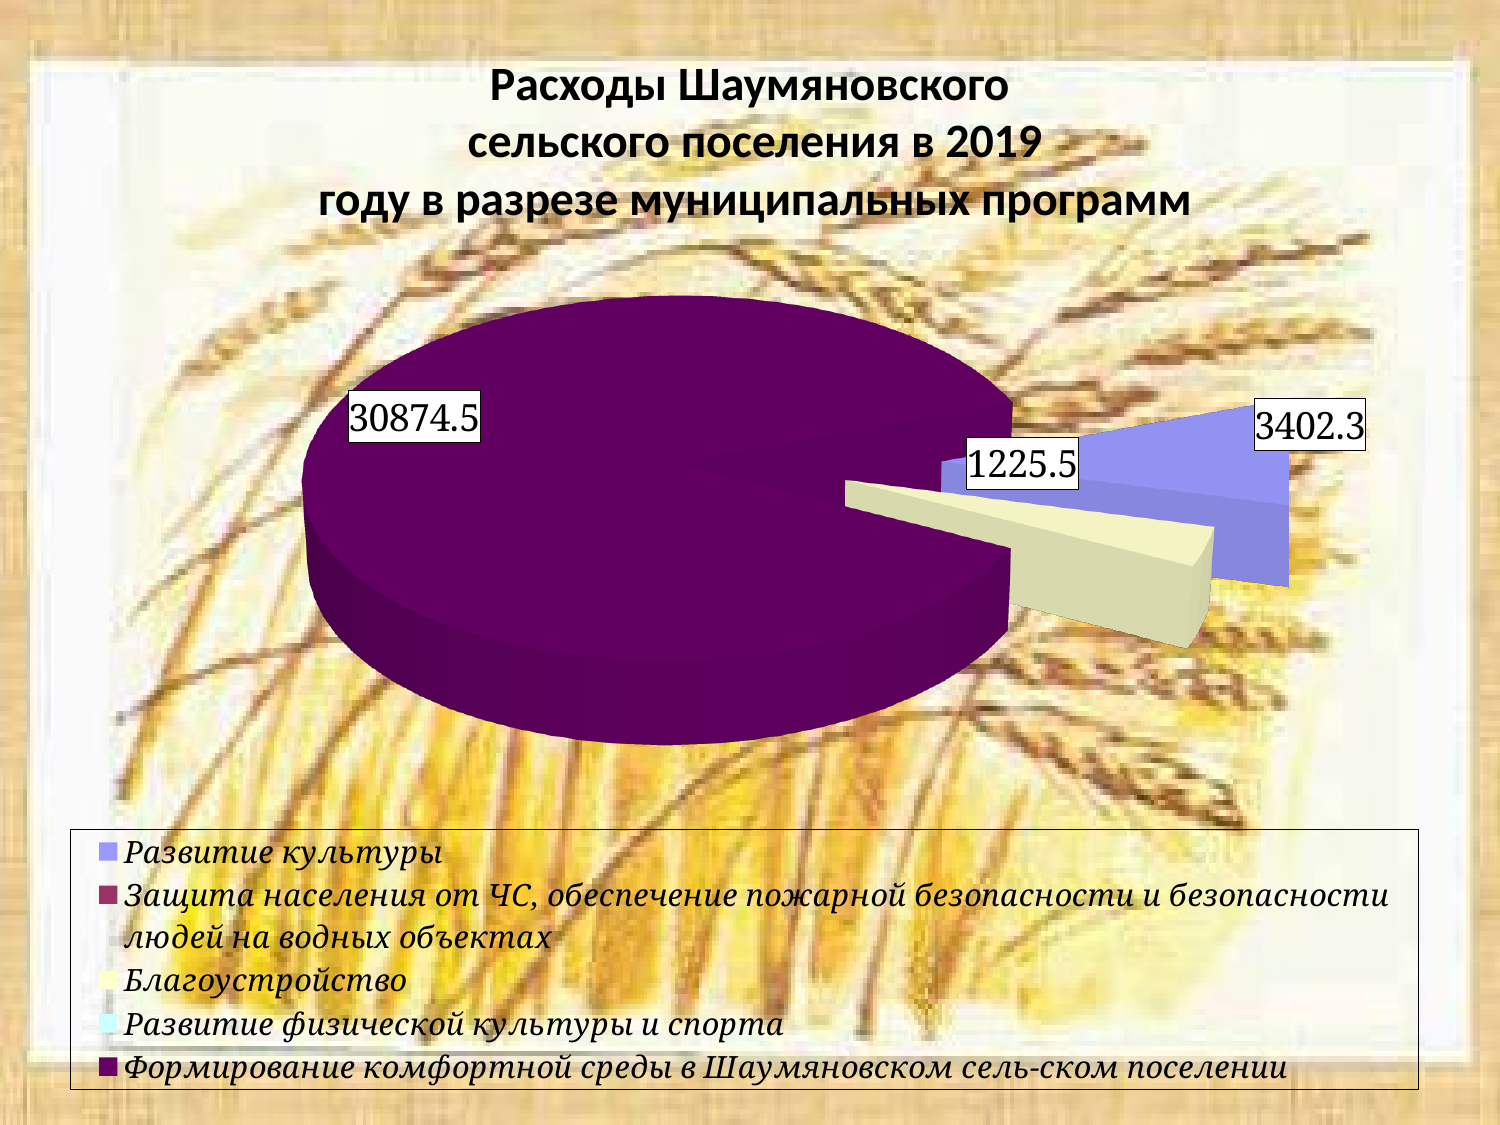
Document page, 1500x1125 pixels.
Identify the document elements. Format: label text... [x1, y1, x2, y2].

chart [66, 254, 1424, 1093]
title Расходы Шаумяновского сельского поселения в 2019 году в разрезе муниципальных программ [75, 45, 1425, 233]
picture [0, 0, 1500, 1125]
